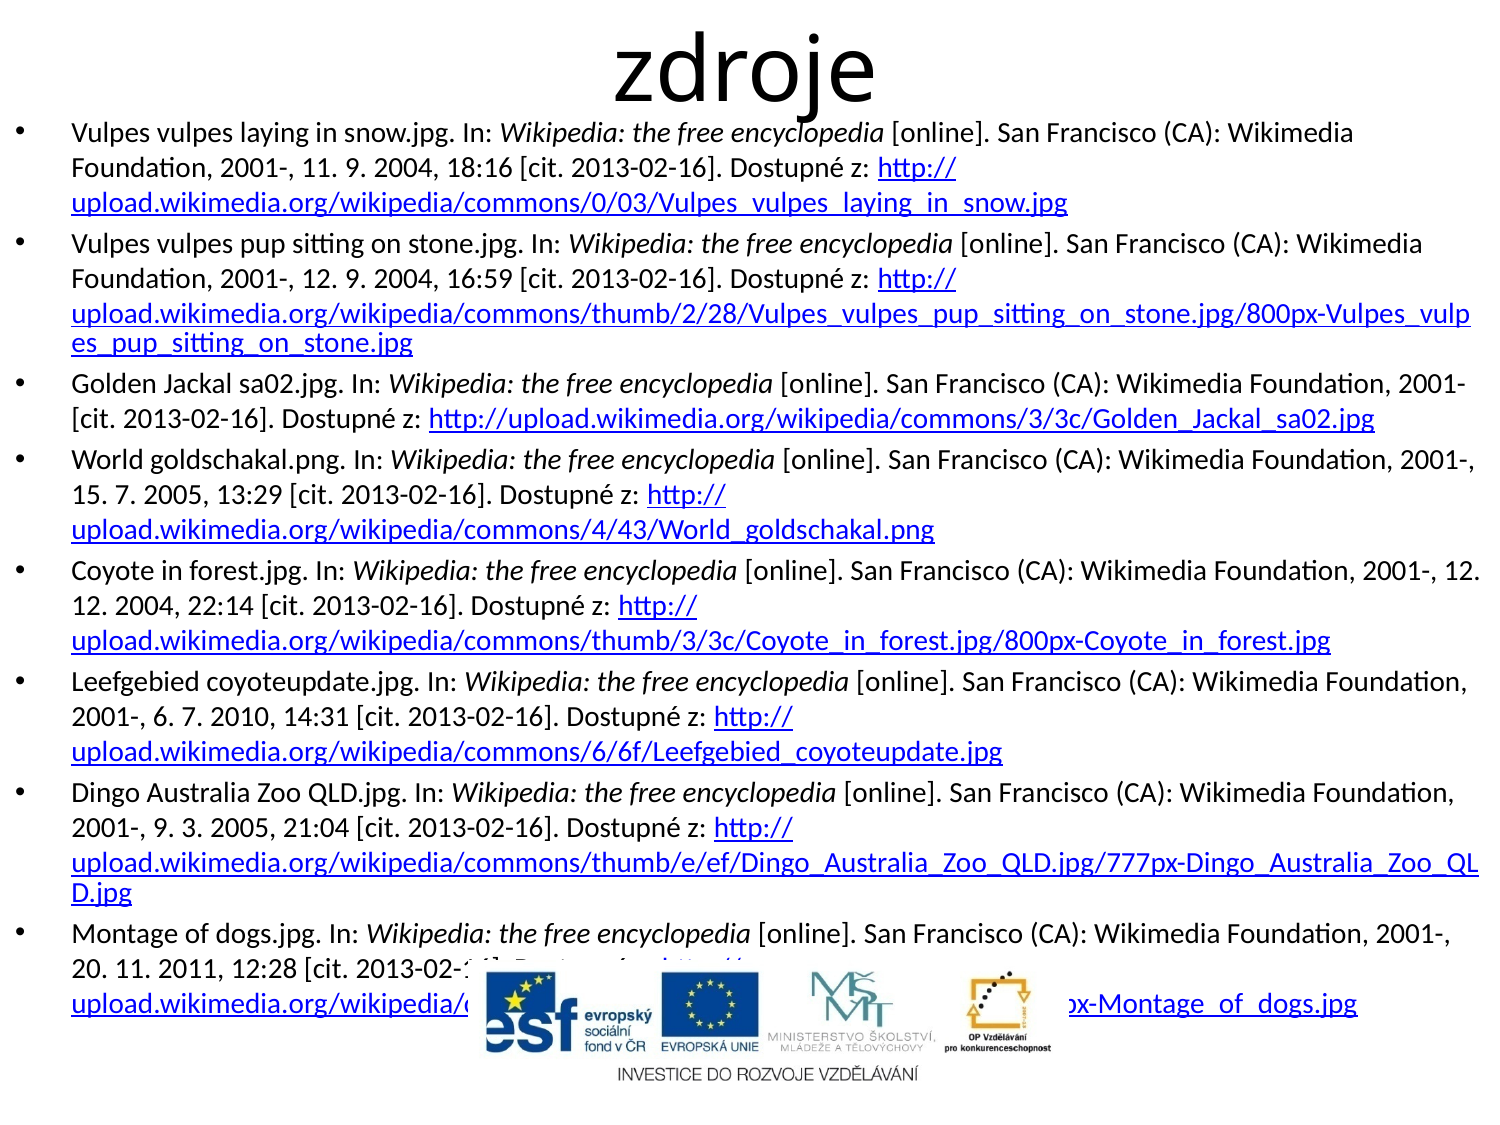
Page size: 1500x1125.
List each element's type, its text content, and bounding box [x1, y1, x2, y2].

title zdroje [70, 0, 1421, 105]
list Vulpes vulpes laying in snow.jpg. In: Wikipedia: the free encyclopedia [online]. San Francisco (CA): Wikimedia Foundation, 2001-, 11. 9. 2004, 18:16 [cit. 2013-02-16]. Dostupné z: http://upload.wikimedia.org/wikipedia/commons/0/03/Vulpes_vulpes_laying_in_snow.jpg Vulpes vulpes pup sitting on stone.jpg. In: Wikipedia: the free encyclopedia [online]. San Francisco (CA): Wikimedia Foundation, 2001-, 12. 9. 2004, 16:59 [cit. 2013-02-16]. Dostupné z: http://upload.wikimedia.org/wikipedia/commons/thumb/2/28/Vulpes_vulpes_pup_sitting_on_stone.jpg/800px-Vulpes_vulpes_pup_sitting_on_stone.jpg Golden Jackal sa02.jpg. In: Wikipedia: the free encyclopedia [online]. San Francisco (CA): Wikimedia Foundation, 2001- [cit. 2013-02-16]. Dostupné z: http://upload.wikimedia.org/wikipedia/commons/3/3c/Golden_Jackal_sa02.jpg World goldschakal.png. In: Wikipedia: the free encyclopedia [online]. San Francisco (CA): Wikimedia Foundation, 2001-, 15. 7. 2005, 13:29 [cit. 2013-02-16]. Dostupné z: http://upload.wikimedia.org/wikipedia/commons/4/43/World_goldschakal.png Coyote in forest.jpg. In: Wikipedia: the free encyclopedia [online]. San Francisco (CA): Wikimedia Foundation, 2001-, 12. 12. 2004, 22:14 [cit. 2013-02-16]. Dostupné z: http://upload.wikimedia.org/wikipedia/commons/thumb/3/3c/Coyote_in_forest.jpg/800px-Coyote_in_forest.jpg Leefgebied coyoteupdate.jpg. In: Wikipedia: the free encyclopedia [online]. San Francisco (CA): Wikimedia Foundation, 2001-, 6. 7. 2010, 14:31 [cit. 2013-02-16]. Dostupné z: http://upload.wikimedia.org/wikipedia/commons/6/6f/Leefgebied_coyoteupdate.jpg Dingo Australia Zoo QLD.jpg. In: Wikipedia: the free encyclopedia [online]. San Francisco (CA): Wikimedia Foundation, 2001-, 9. 3. 2005, 21:04 [cit. 2013-02-16]. Dostupné z: http://upload.wikimedia.org/wikipedia/commons/thumb/e/ef/Dingo_Australia_Zoo_QLD.jpg/777px-Dingo_Australia_Zoo_QLD.jpg Montage of dogs.jpg. In: Wikipedia: the free encyclopedia [online]. San Francisco (CA): Wikimedia Foundation, 2001-, 20. 11. 2011, 12:28 [cit. 2013-02-16]. Dostupné z: http://upload.wikimedia.org/wikipedia/commons/thumb/7/7c/Montage_of_dogs.jpg/529px-Montage_of_dogs.jpg [0, 105, 1500, 1020]
picture [468, 960, 1069, 1092]
